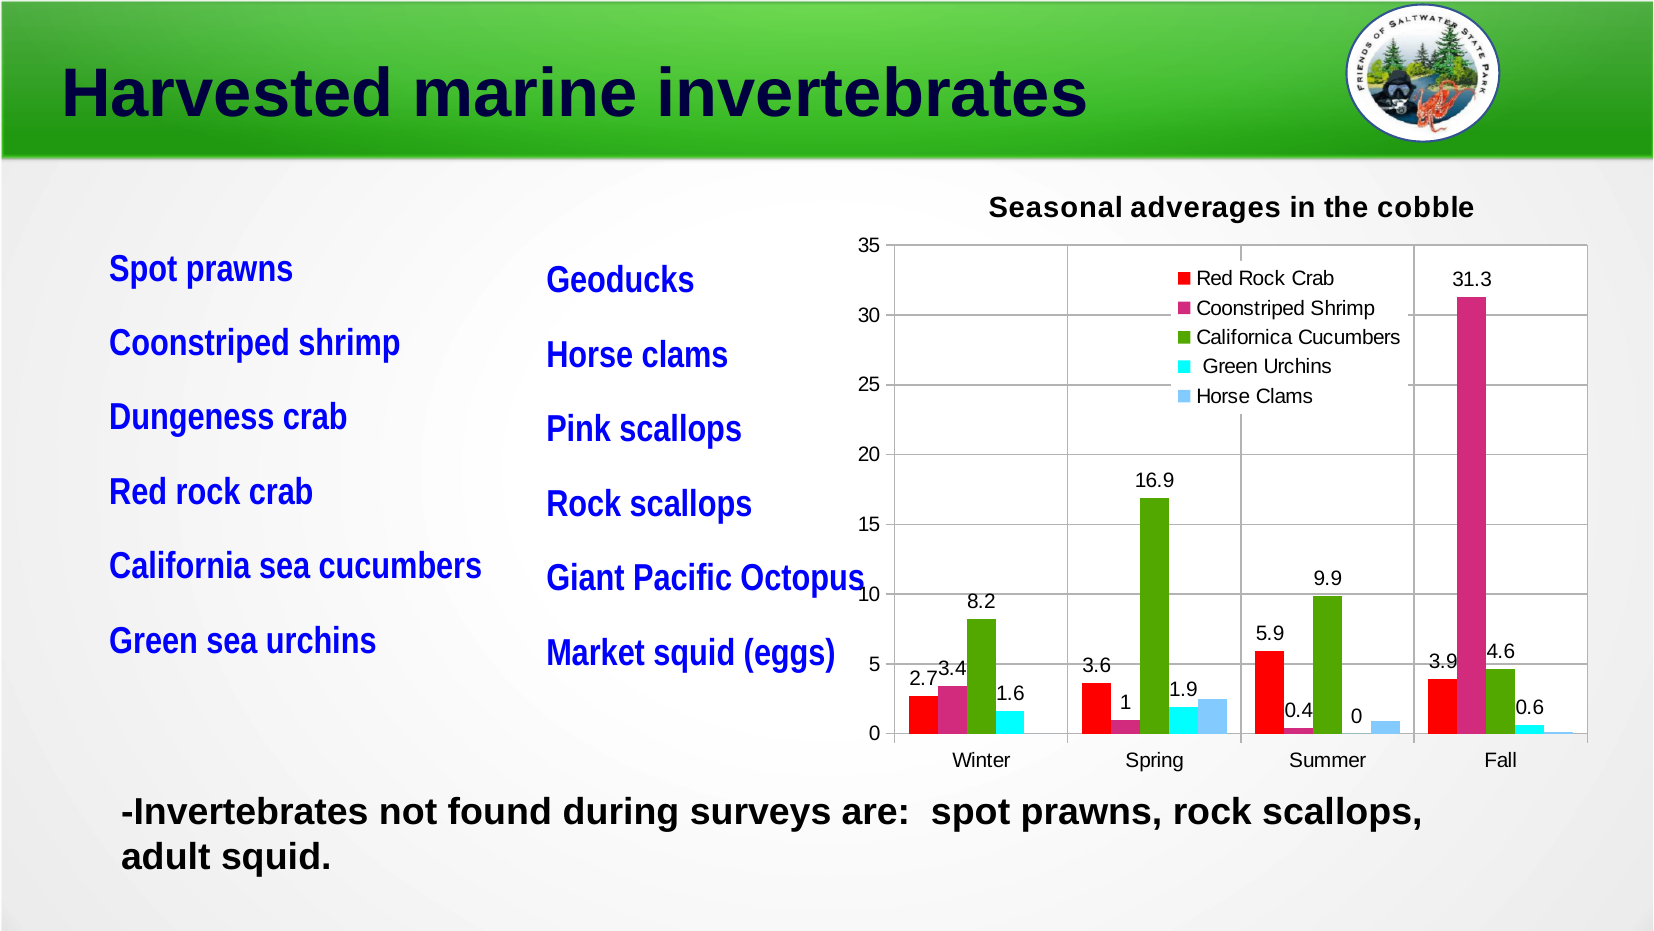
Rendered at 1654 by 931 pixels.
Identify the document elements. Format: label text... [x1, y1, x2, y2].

picture [0, 0, 1654, 931]
text_box Geoducks Horse clams Pink scallops Rock scallops Giant Pacific Octopus Market squid (eggs) [531, 247, 833, 642]
text_box [82, 224, 833, 764]
chart [838, 160, 1630, 780]
text_box Harvested marine invertebrates [0, 35, 1170, 142]
text_box Spot prawns Coonstriped shrimp Dungeness crab Red rock crab California sea cucumbers Green sea urchins [94, 236, 596, 570]
text_box -Invertebrates not found during surveys are: spot prawns, rock scallops, adult squid. [106, 779, 1536, 907]
